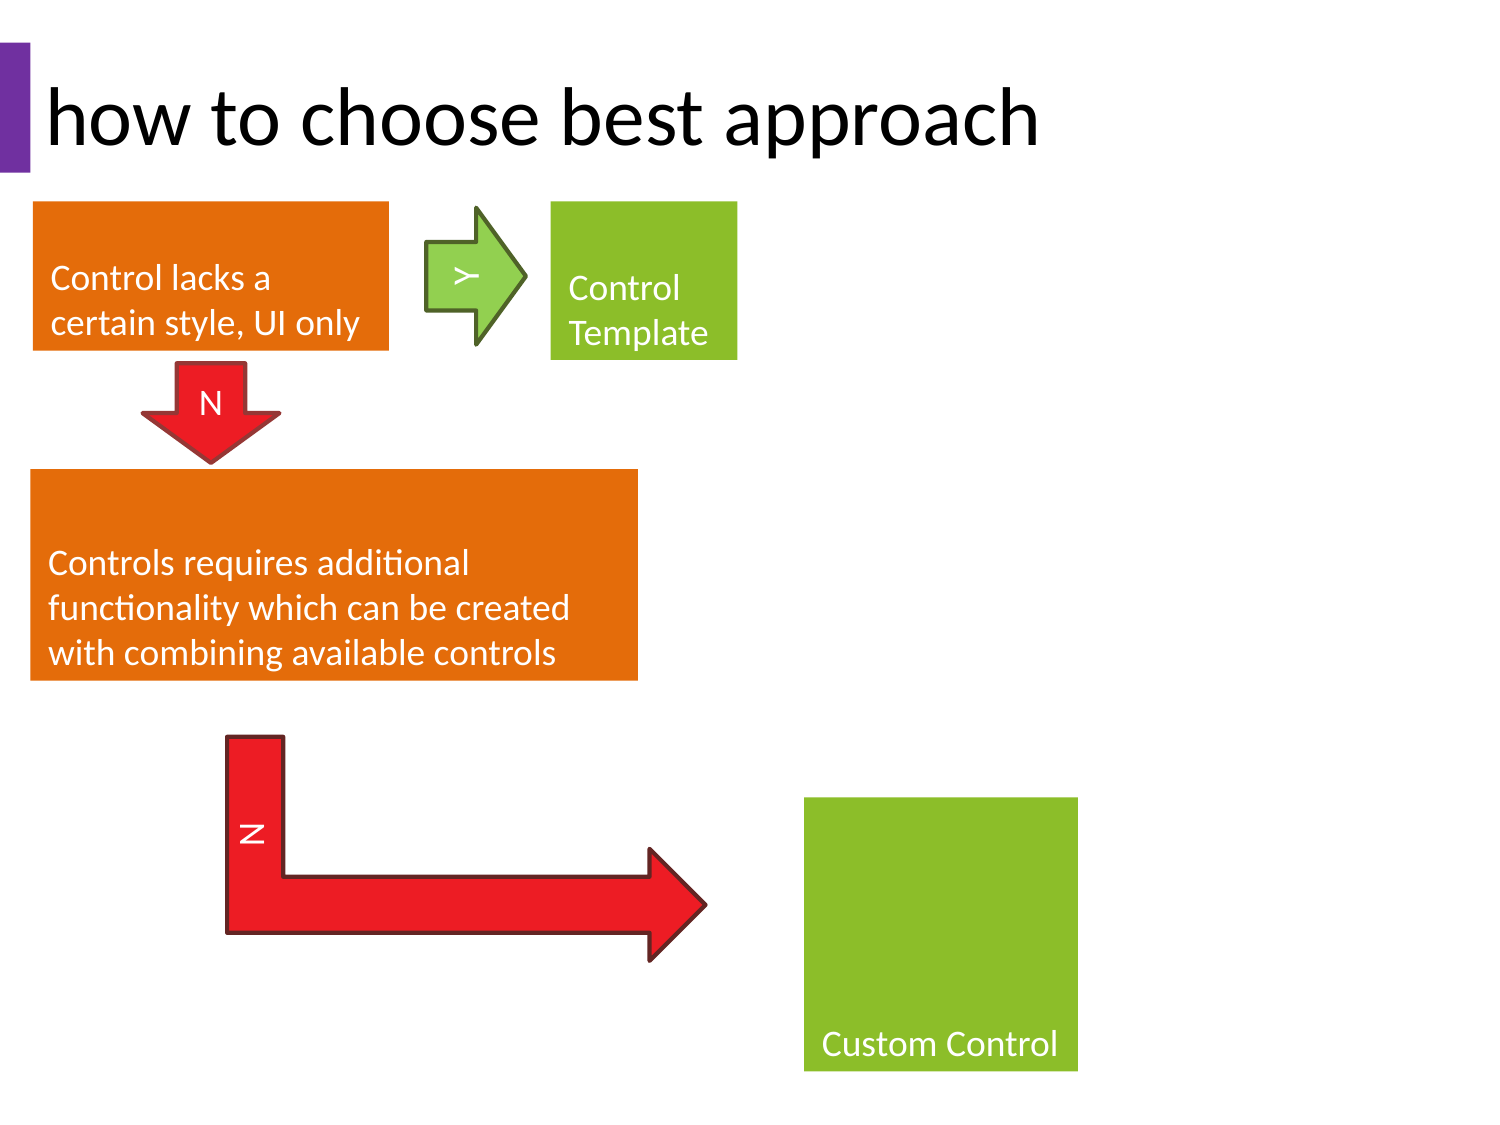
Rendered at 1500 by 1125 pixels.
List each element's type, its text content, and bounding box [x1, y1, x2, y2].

text_box Control Template [549, 199, 740, 362]
text_box N [225, 734, 708, 963]
text_box [0, 41, 33, 175]
text_box Y [424, 205, 528, 347]
text_box Controls requires additional functionality which can be created with combining available controls [28, 467, 640, 683]
text_box N [140, 361, 282, 465]
text_box Custom Control [802, 795, 1080, 1073]
text_box how to choose best approach [30, 54, 1381, 161]
text_box Control lacks a certain style, UI only [31, 199, 391, 353]
